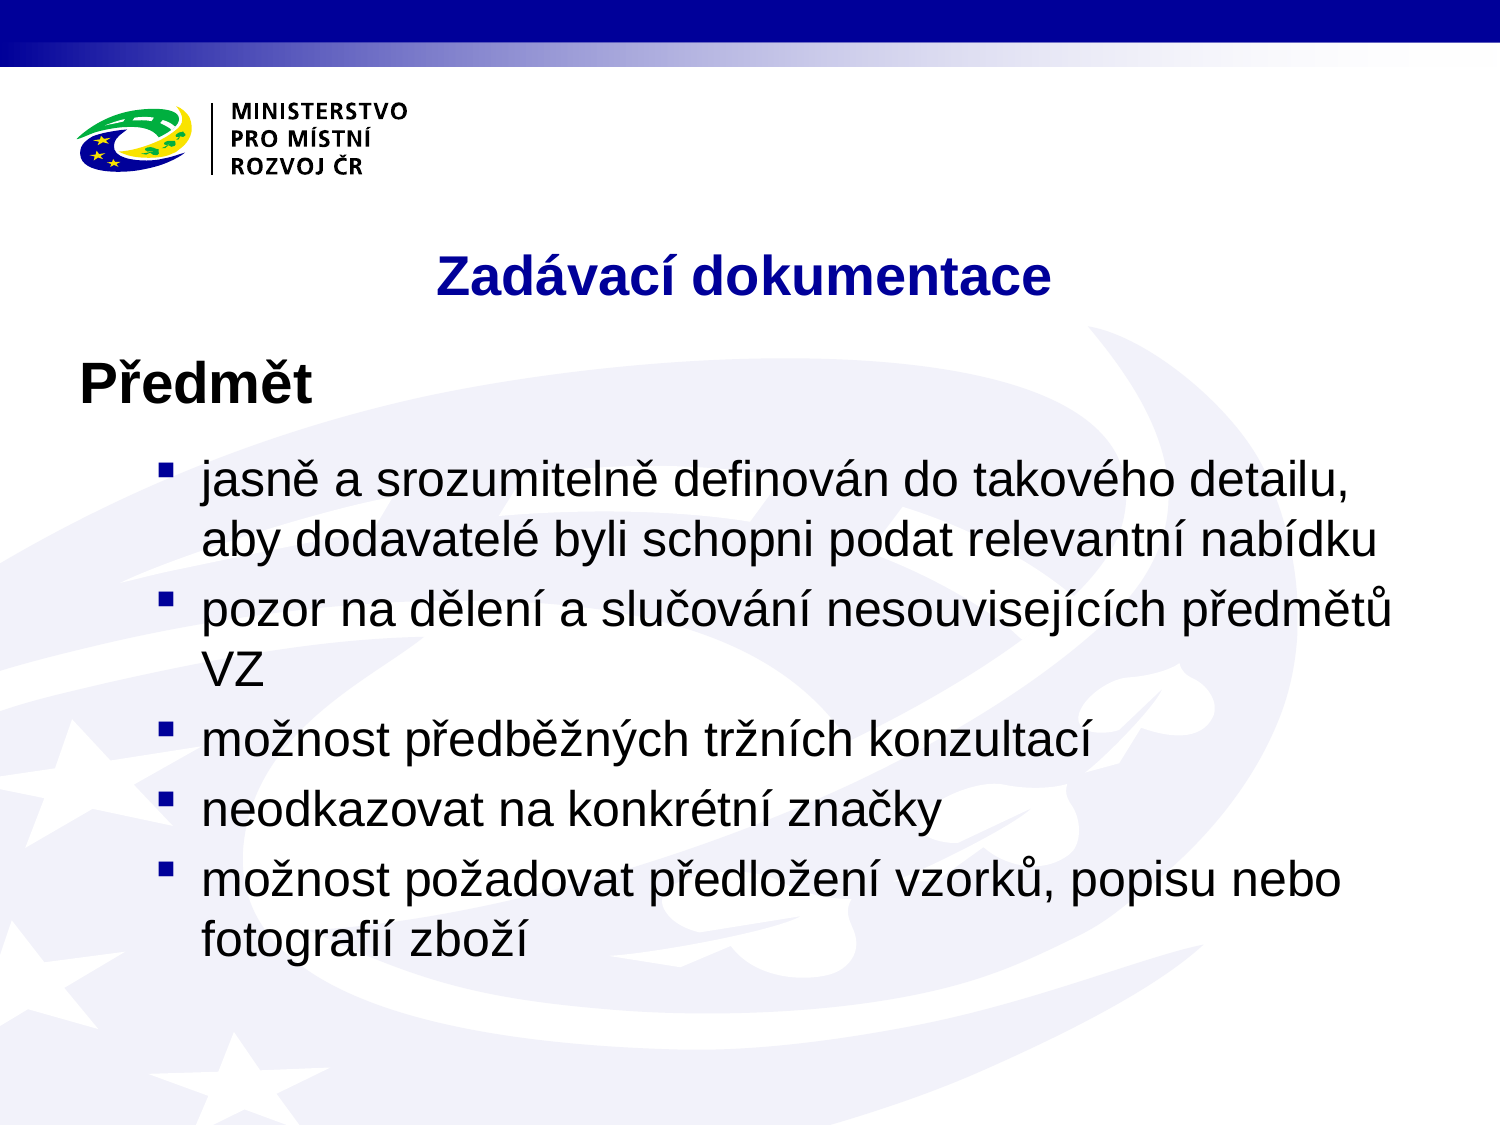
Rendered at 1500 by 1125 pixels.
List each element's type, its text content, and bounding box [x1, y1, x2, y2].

list Předmět jasně a srozumitelně definován do takového detailu, aby dodavatelé byli schopni podat relevantní nabídku pozor na dělení a slučování nesouvisejících předmětů VZ možnost předběžných tržních konzultací neodkazovat na konkrétní značky možnost požadovat předložení vzorků, popisu nebo fotografií zboží [64, 338, 1425, 1059]
title Zadávací dokumentace [64, 231, 1425, 315]
